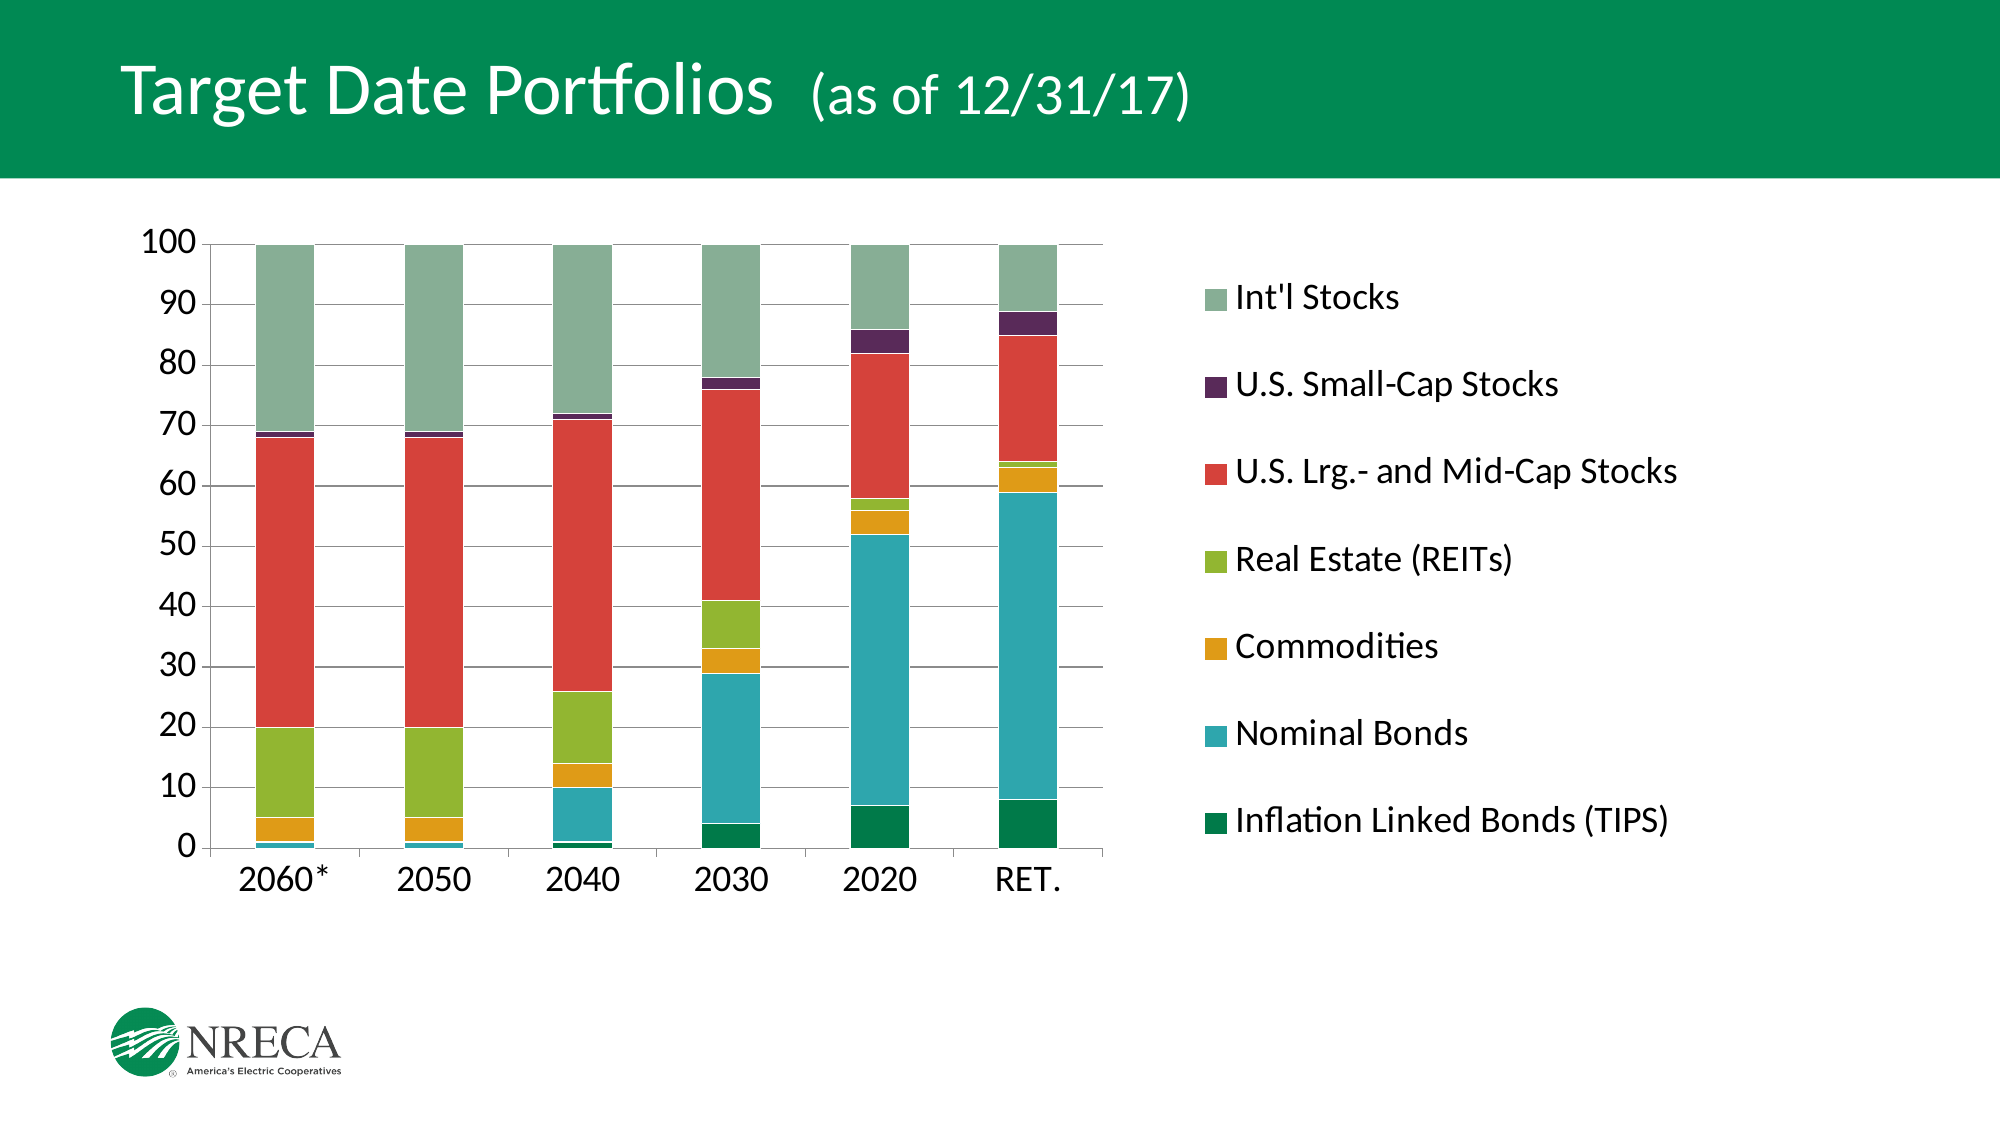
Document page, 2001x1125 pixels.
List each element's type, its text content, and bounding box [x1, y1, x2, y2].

picture [105, 990, 346, 1094]
title Target Date Portfolios (as of 12/31/17) [105, 0, 1905, 173]
chart [75, 208, 1761, 927]
